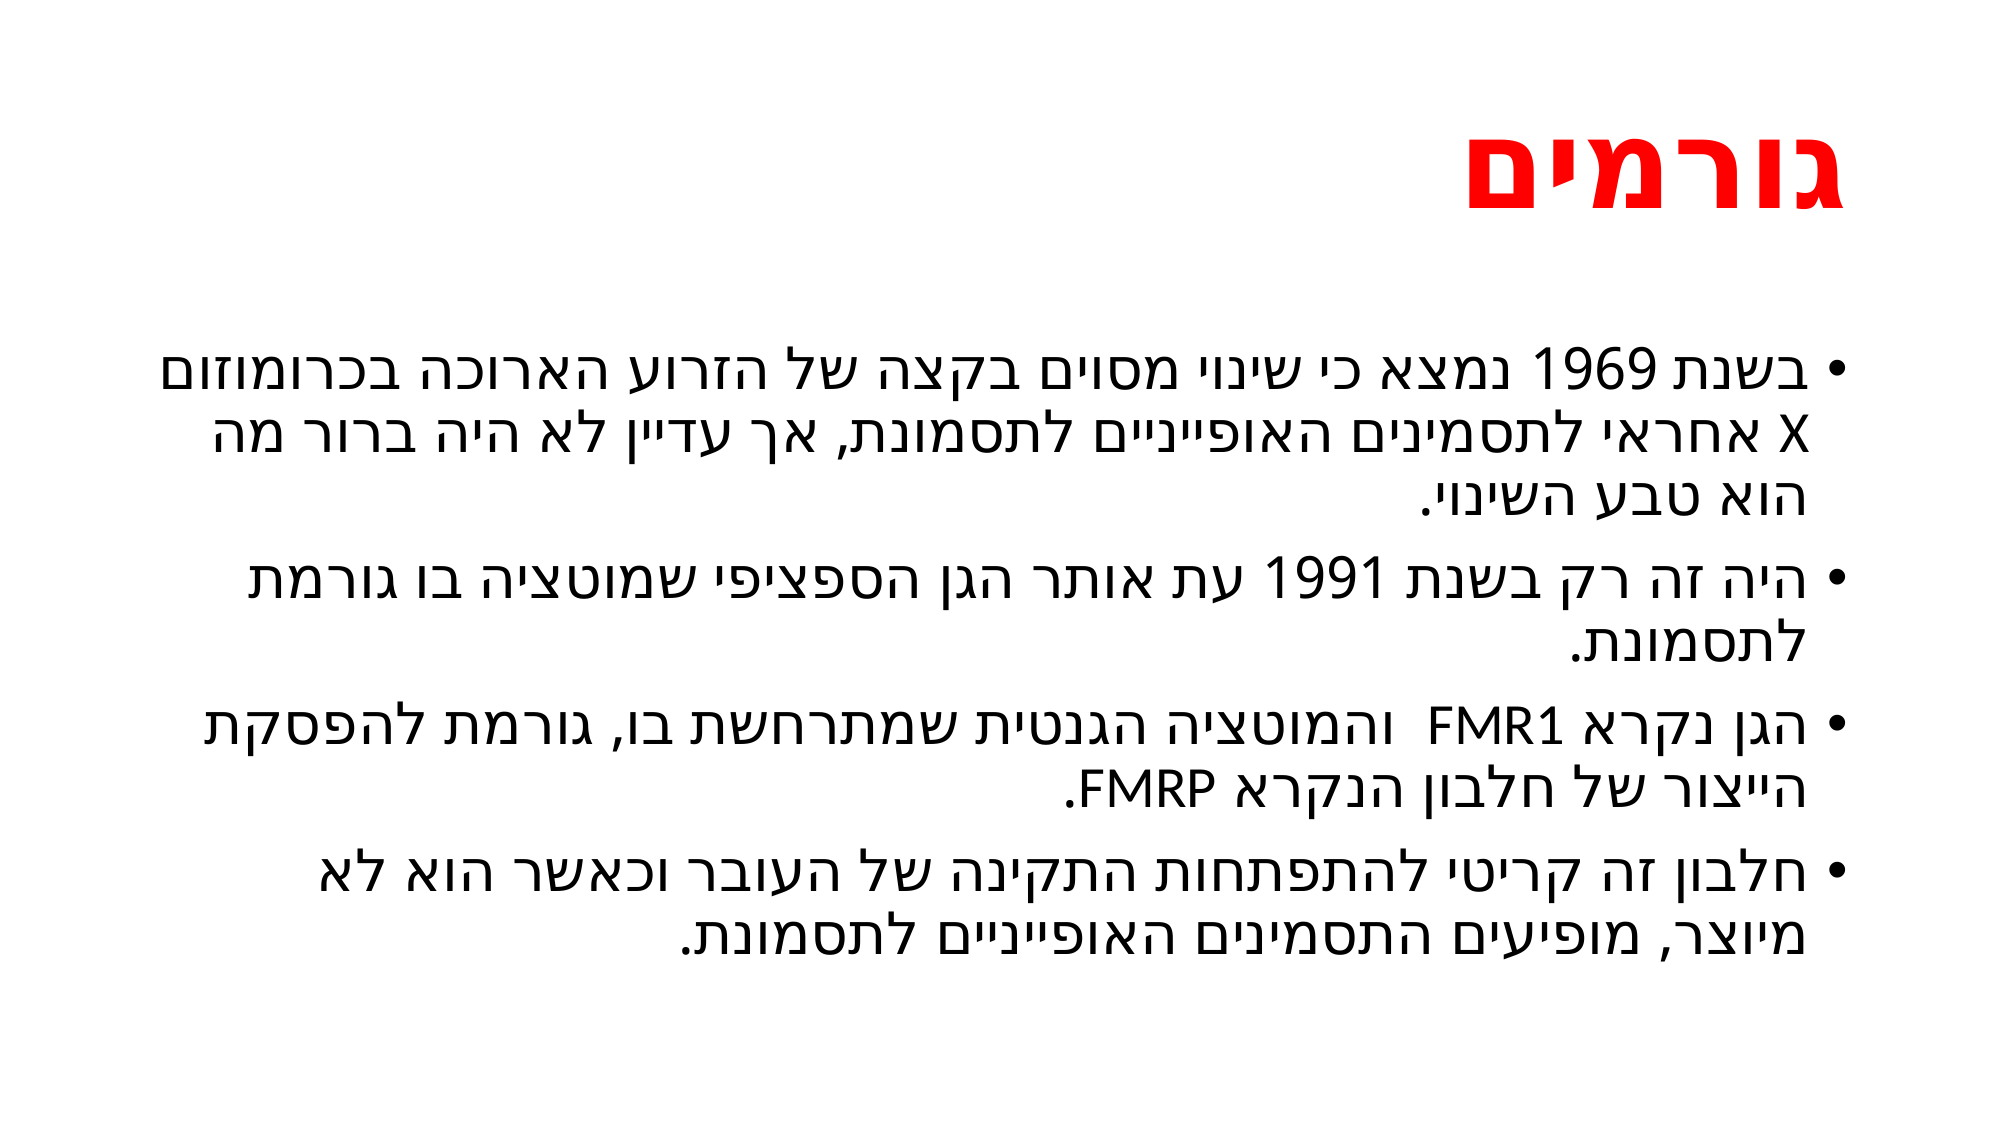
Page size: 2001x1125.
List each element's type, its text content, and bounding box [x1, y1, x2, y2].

list בשנת 1969 נמצא כי שינוי מסוים בקצה של הזרוע הארוכה בכרומוזום X אחראי לתסמינים האופייניים לתסמונת, אך עדיין לא היה ברור מה הוא טבע השינוי. היה זה רק בשנת 1991 עת אותר הגן הספציפי שמוטציה בו גורמת לתסמונת. הגן נקרא FMR1 והמוטציה הגנטית שמתרחשת בו, גורמת להפסקת הייצור של חלבון הנקרא FMRP. חלבון זה קריטי להתפתחות התקינה של העובר וכאשר הוא לא מיוצר, מופיעים התסמינים האופייניים לתסמונת. [137, 331, 1863, 1101]
title גורמים [137, 59, 1863, 278]
